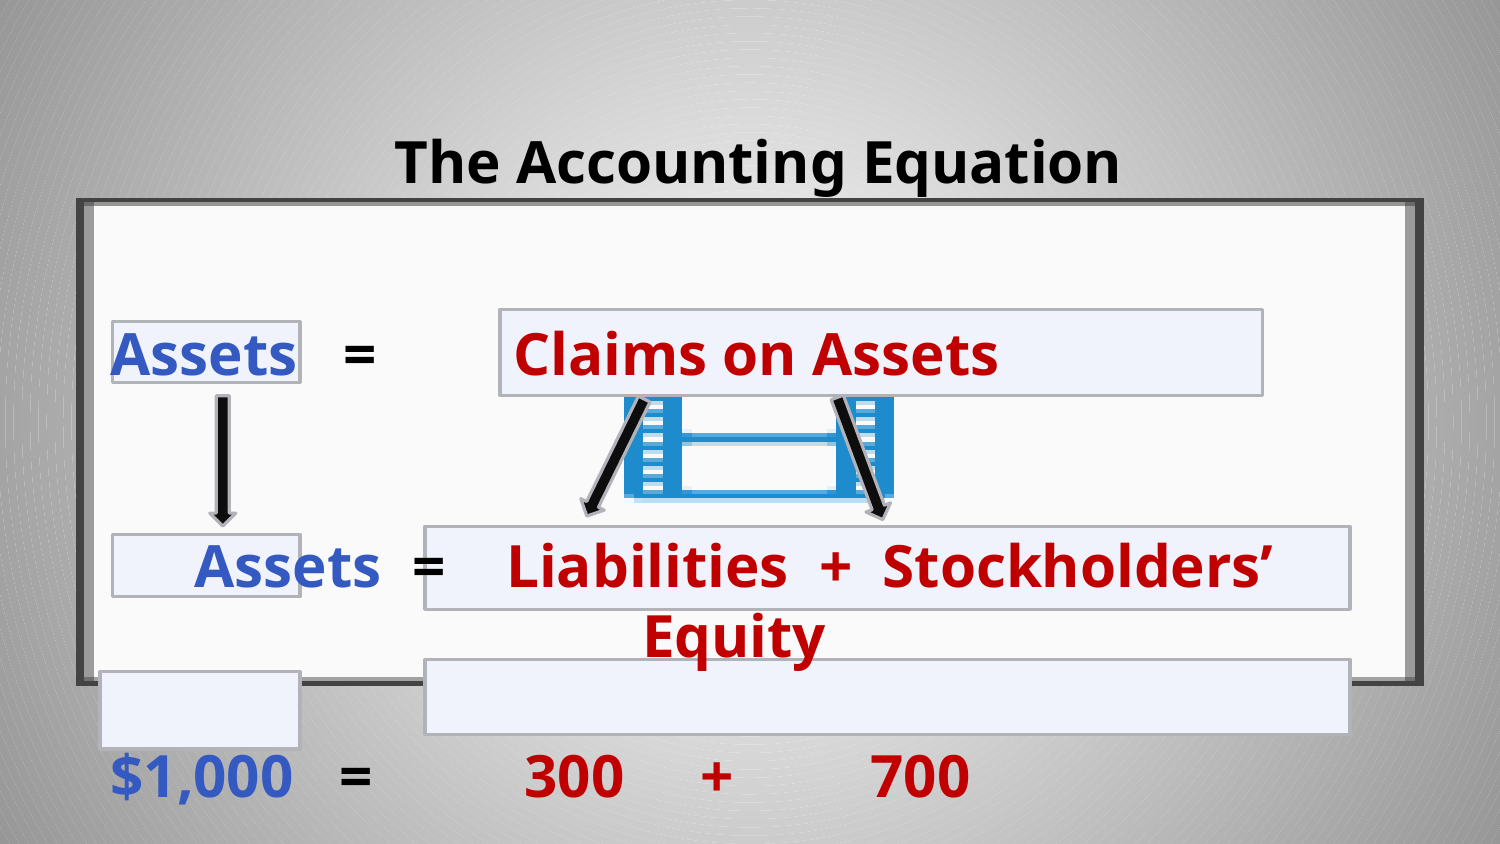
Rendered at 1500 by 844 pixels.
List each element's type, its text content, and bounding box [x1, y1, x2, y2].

text_box Assets = Liabilities + Stockholders’ Equity $1,000 = 300 + 700 [95, 521, 1373, 817]
text_box The Accounting Equation [318, 117, 1198, 203]
text_box [579, 394, 652, 518]
text_box [829, 393, 892, 522]
text_box Assets = Claims on Assets [95, 309, 1275, 395]
text_box [208, 394, 238, 528]
